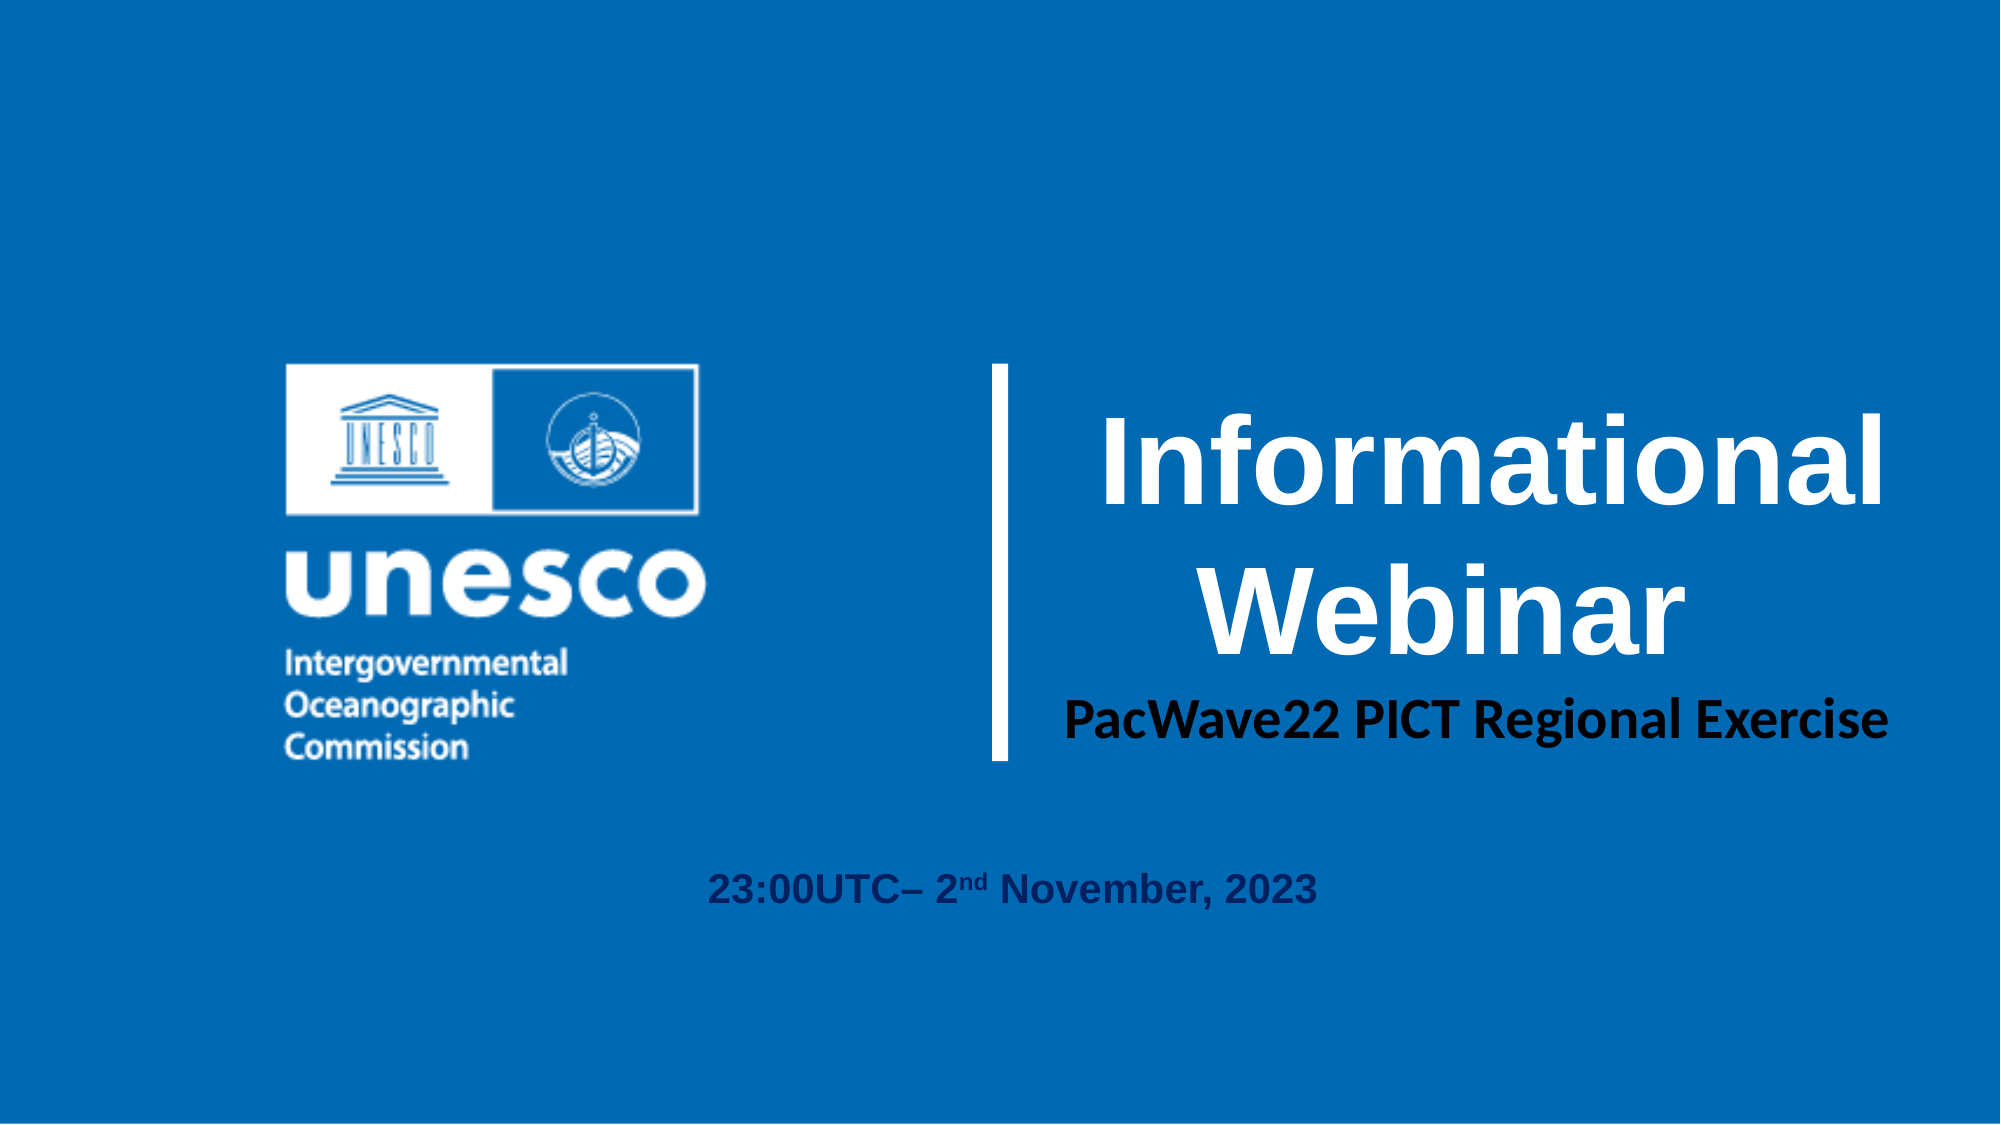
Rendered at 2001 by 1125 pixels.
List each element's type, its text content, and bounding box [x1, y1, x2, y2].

text_box 23:00UTC– 2nd November, 2023 [693, 854, 1345, 919]
picture [254, 332, 734, 793]
text_box Informational Webinar PacWave22 PICT Regional Exercise [1035, 372, 1919, 908]
